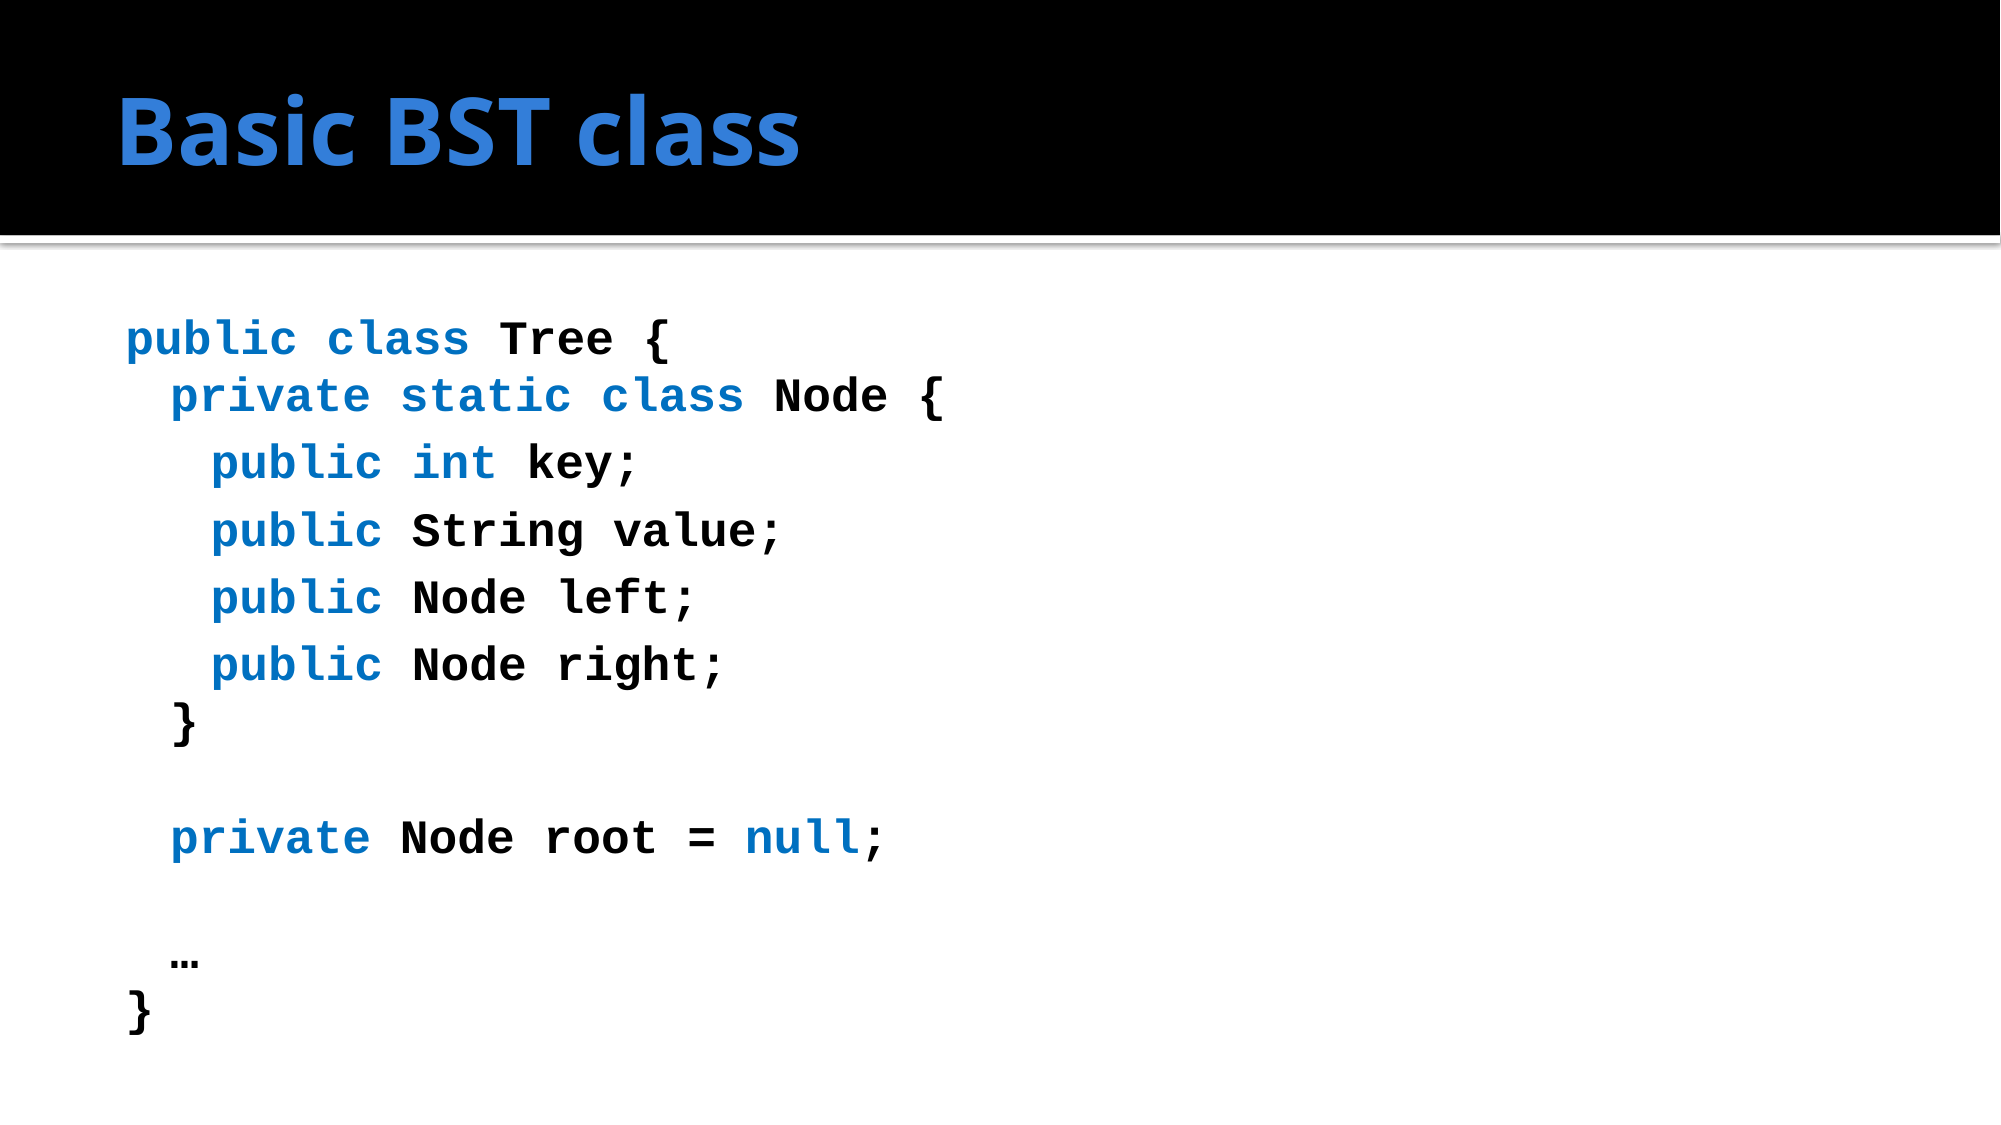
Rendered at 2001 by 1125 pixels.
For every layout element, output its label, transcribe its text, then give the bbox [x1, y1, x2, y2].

list public class Tree { private static class Node { public int key; public String value; public Node left; public Node right; } private Node root = null; … } [99, 291, 1900, 1050]
title Basic BST class [99, 25, 1900, 231]
